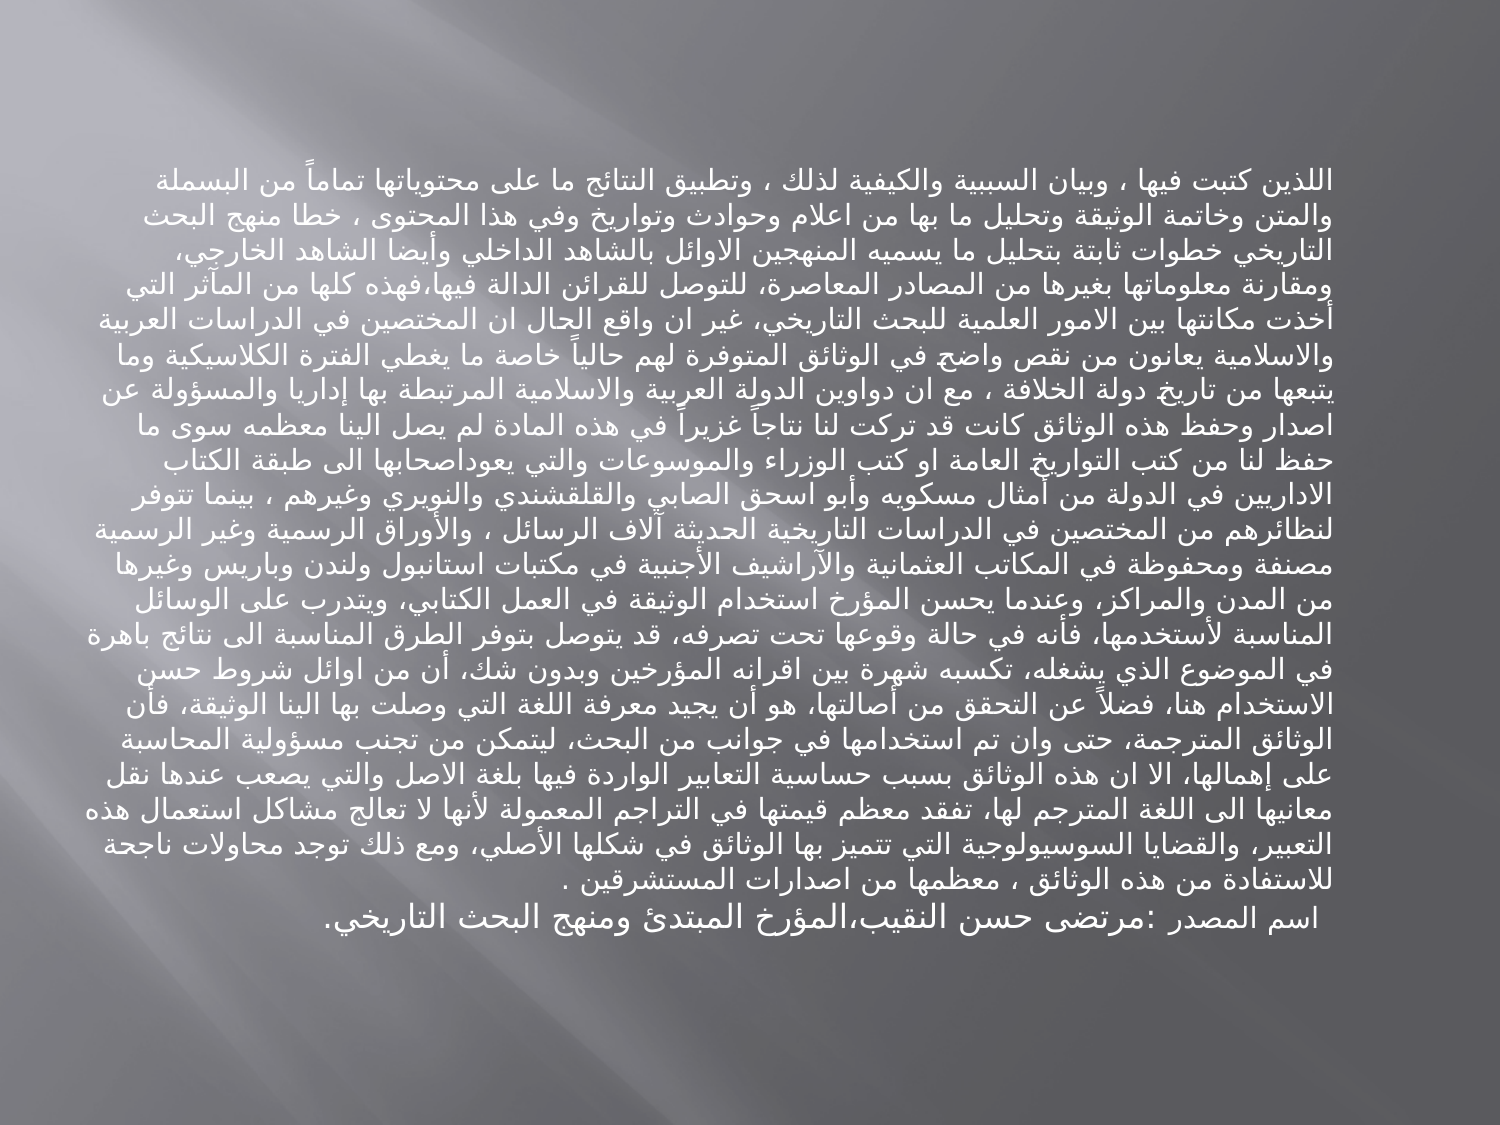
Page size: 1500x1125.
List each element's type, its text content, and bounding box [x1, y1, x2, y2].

text_box اللذين كتبت فيها ، وبيان السببية والكيفية لذلك ، وتطبيق النتائج ما على محتوياتها تماماً من البسملة والمتن وخاتمة الوثيقة وتحليل ما بها من اعلام وحوادث وتواريخ وفي هذا المحتوى ، خطا منهج البحث التاريخي خطوات ثابتة بتحليل ما يسميه المنهجين الاوائل بالشاهد الداخلي وأيضا الشاهد الخارجي، ومقارنة معلوماتها بغيرها من المصادر المعاصرة، للتوصل للقرائن الدالة فيها،فهذه كلها من المآثر التي أخذت مكانتها بين الامور العلمية للبحث التاريخي، غير ان واقع الحال ان المختصين في الدراسات العربية والاسلامية يعانون من نقص واضح في الوثائق المتوفرة لهم حالياً خاصة ما يغطي الفترة الكلاسيكية وما يتبعها من تاريخ دولة الخلافة ، مع ان دواوين الدولة العربية والاسلامية المرتبطة بها إداريا والمسؤولة عن اصدار وحفظ هذه الوثائق كانت قد تركت لنا نتاجاً غزيراً في هذه المادة لم يصل الينا معظمه سوى ما حفظ لنا من كتب التواريخ العامة او كتب الوزراء والموسوعات والتي يعوداصحابها الى طبقة الكتاب الاداريين في الدولة من أمثال مسكويه وأبو اسحق الصابي والقلقشندي والنويري وغيرهم ، بينما تتوفر لنظائرهم من المختصين في الدراسات التاريخية الحديثة آلاف الرسائل ، والأوراق الرسمية وغير الرسمية مصنفة ومحفوظة في المكاتب العثمانية والآراشيف الأجنبية في مكتبات استانبول ولندن وباريس وغيرها من المدن والمراكز، وعندما يحسن المؤرخ استخدام الوثيقة في العمل الكتابي، ويتدرب على الوسائل المناسبة لأستخدمها، فأنه في حالة وقوعها تحت تصرفه، قد يتوصل بتوفر الطرق المناسبة الى نتائج باهرة في الموضوع الذي يشغله، تكسبه شهرة بين اقرانه المؤرخين وبدون شك، أن من اوائل شروط حسن الاستخدام هنا، فضلاً عن التحقق من أصالتها، هو أن يجيد معرفة اللغة التي وصلت بها الينا الوثيقة، فأن الوثائق المترجمة، حتى وان تم استخدامها في جوانب من البحث، ليتمكن من تجنب مسؤولية المحاسبة على إهمالها، الا ان هذه الوثائق بسبب حساسية التعابير الواردة فيها بلغة الاصل والتي يصعب عندها نقل معانيها الى اللغة المترجم لها، تفقد معظم قيمتها في التراجم المعمولة لأنها لا تعالج مشاكل استعمال هذه التعبير، والقضايا السوسيولوجية التي تتميز بها الوثائق في شكلها الأصلي، ومع ذلك توجد محاولات ناجحة للاستفادة من هذه الوثائق ، معظمها من اصدارات المستشرقين . اسم المصدر :مرتضى حسن النقيب،المؤرخ المبتدئ ومنهج البحث التاريخي. [62, 153, 1350, 943]
